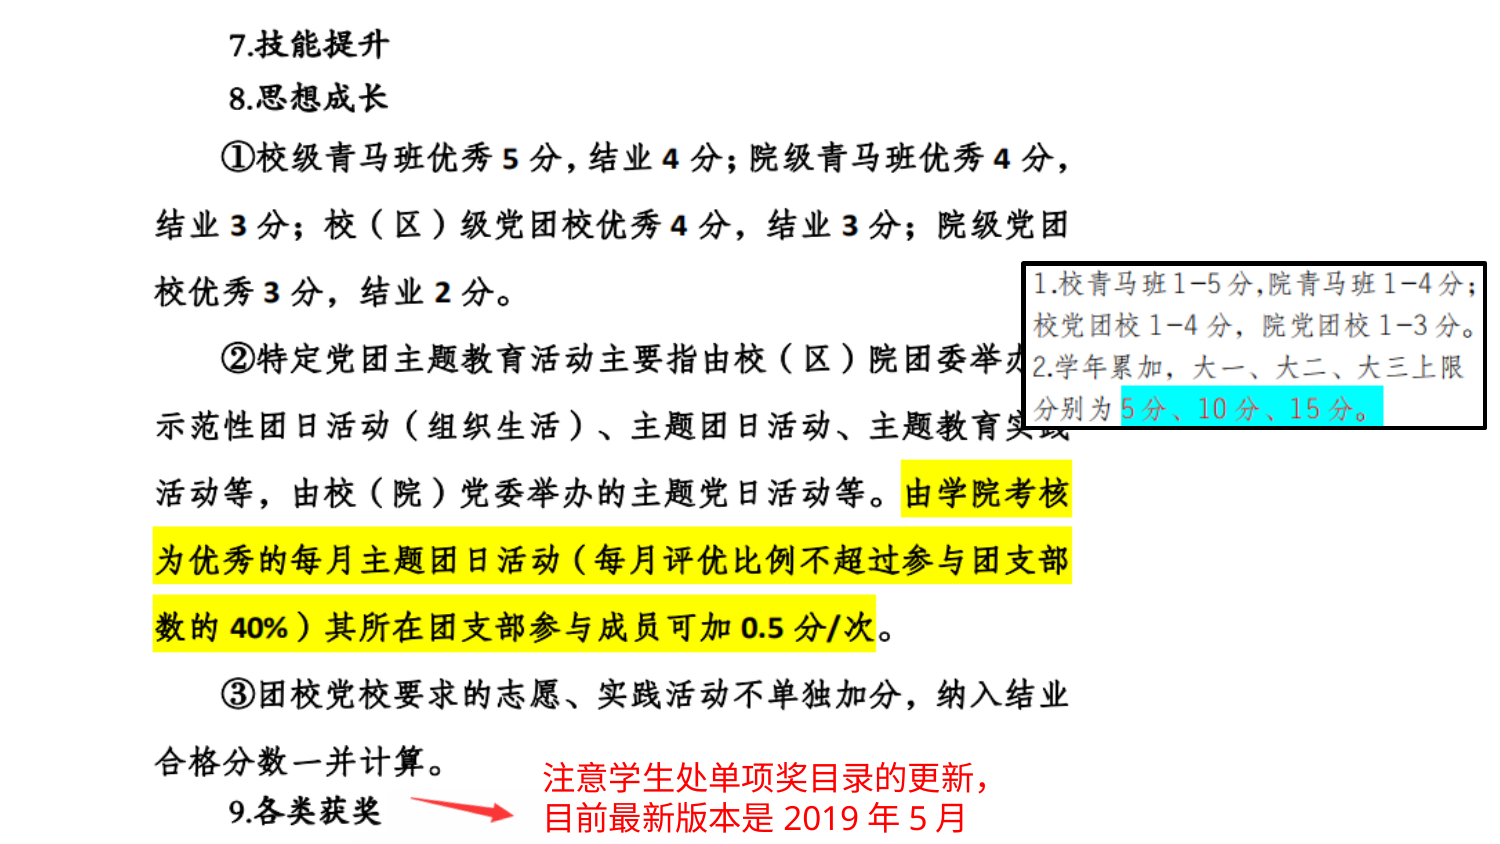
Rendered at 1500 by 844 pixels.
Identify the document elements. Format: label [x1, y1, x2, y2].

text_box [128, 13, 1483, 844]
